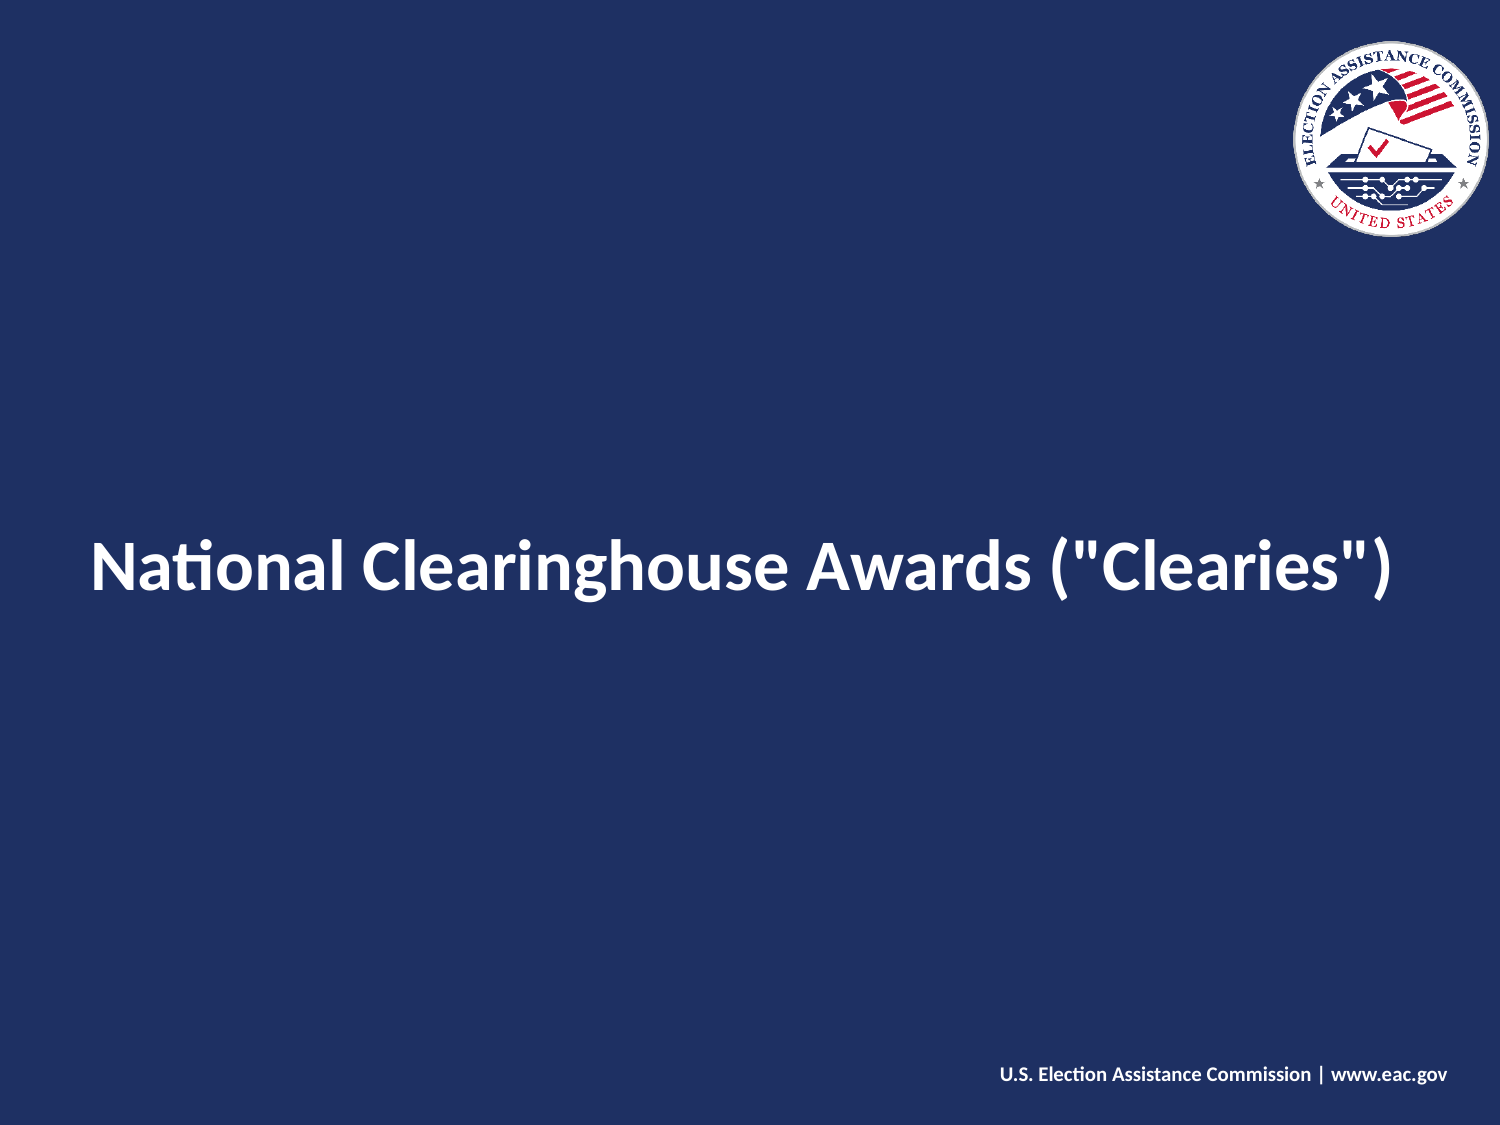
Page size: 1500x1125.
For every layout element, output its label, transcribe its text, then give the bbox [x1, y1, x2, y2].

footer U.S. Election Assistance Commission | www.eac.gov [962, 1042, 1463, 1103]
title National Clearinghouse Awards ("Clearies") [75, 467, 1425, 655]
picture [1293, 41, 1489, 237]
